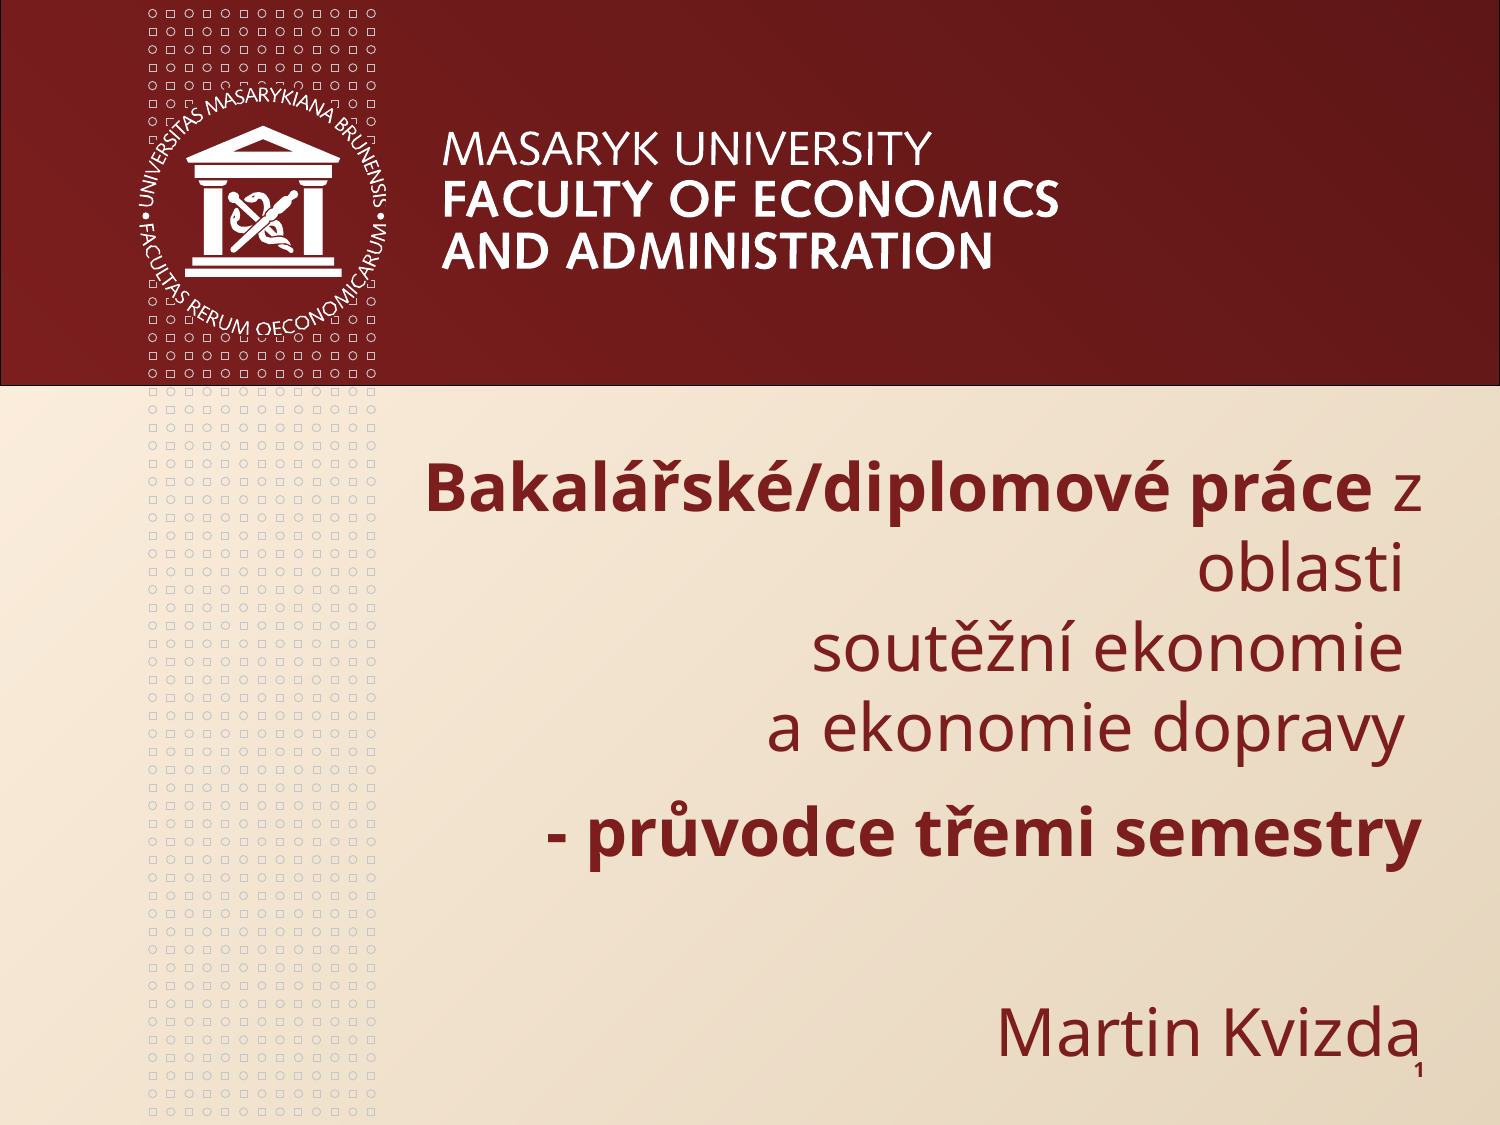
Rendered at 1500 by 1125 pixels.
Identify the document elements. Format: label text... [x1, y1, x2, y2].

title Bakalářské/diplomové práce z oblasti soutěžní ekonomie a ekonomie dopravy - průvodce třemi semestry Martin Kvizda [300, 644, 1424, 1047]
slide_number 1 [1316, 1056, 1426, 1103]
